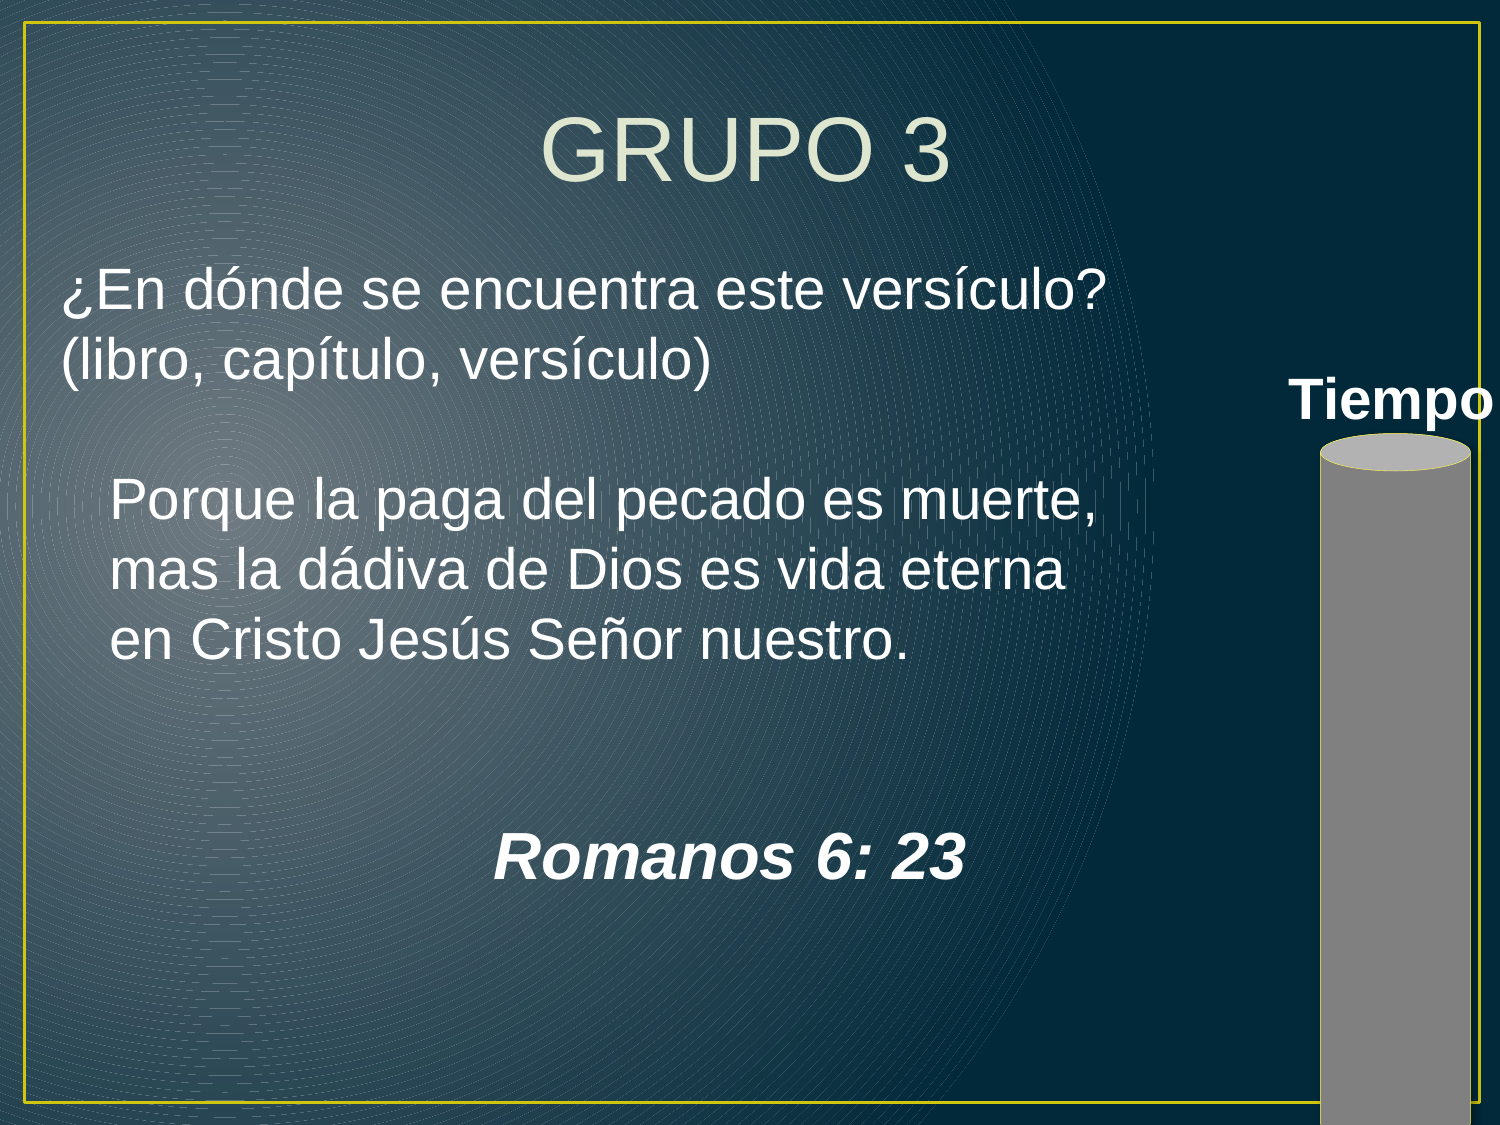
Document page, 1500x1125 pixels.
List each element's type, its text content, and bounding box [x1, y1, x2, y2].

text_box GRUPO 3 [100, 82, 1392, 295]
text_box [1319, 435, 1472, 1125]
text_box Romanos 6: 23 [478, 766, 1216, 917]
text_box Tiempo [1258, 357, 1500, 435]
text_box ¿En dónde se encuentra este versículo? (libro, capítulo, versículo) Porque la paga del pecado es muerte, mas la dádiva de Dios es vida eterna en Cristo Jesús Señor nuestro. [29, 243, 1152, 539]
